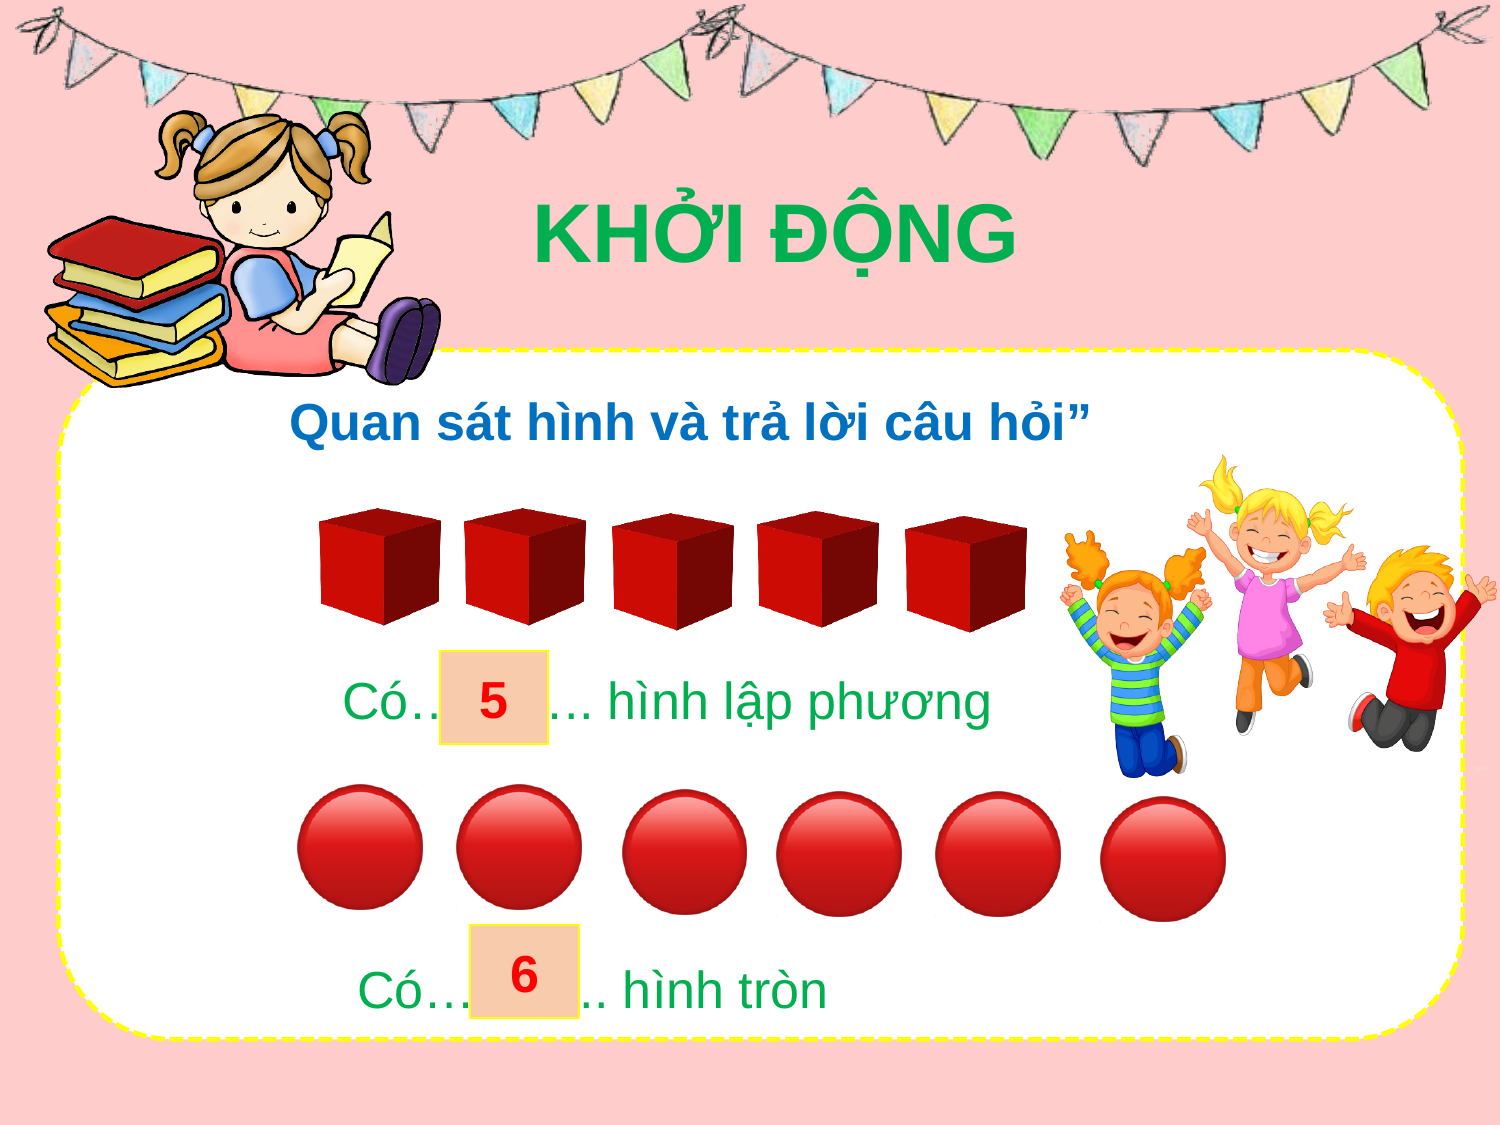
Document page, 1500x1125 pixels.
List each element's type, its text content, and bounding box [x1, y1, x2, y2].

picture [309, 498, 450, 635]
text_box [57, 388, 1464, 1041]
picture [1060, 454, 1497, 778]
text_box Có……….. hình tròn [342, 949, 1272, 1027]
picture [454, 498, 595, 635]
text_box Có……….. hình lập phương [549, 660, 1060, 738]
text_box Có……….. hình lập phương [327, 660, 439, 738]
picture [1100, 796, 1226, 922]
text_box 5 [439, 650, 549, 745]
text_box Quan sát hình và trả lời câu hỏi” [199, 381, 1301, 459]
text_box [441, 348, 1464, 454]
text_box 6 [469, 924, 580, 1019]
picture [895, 506, 1036, 642]
picture [747, 501, 888, 638]
picture [297, 784, 423, 910]
picture [2, 0, 1500, 388]
picture [935, 791, 1061, 917]
text_box KHỞI ĐỘNG [517, 184, 1134, 287]
picture [776, 791, 902, 917]
picture [621, 789, 748, 915]
picture [456, 784, 582, 910]
picture [602, 503, 743, 640]
